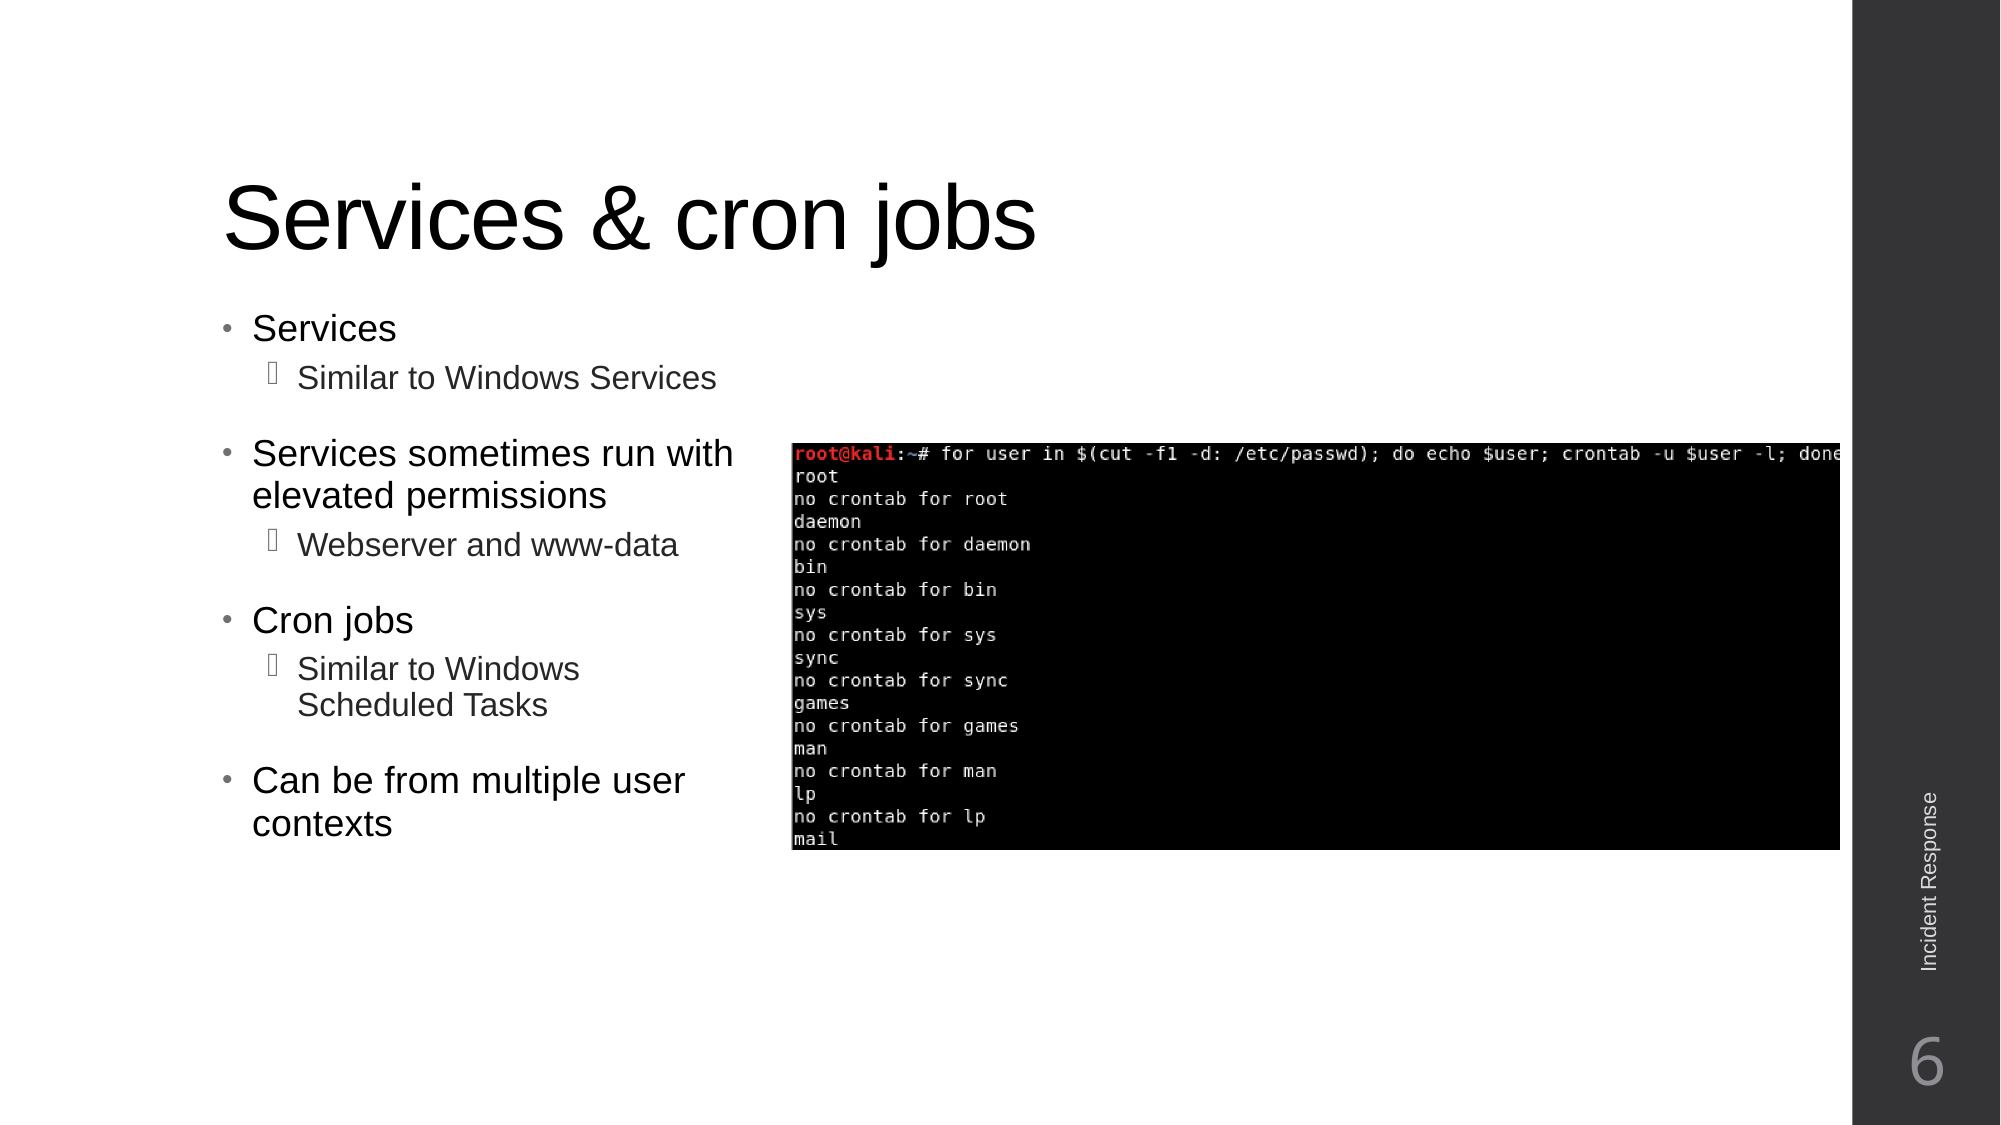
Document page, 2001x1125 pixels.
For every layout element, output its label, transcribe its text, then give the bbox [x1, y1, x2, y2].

footer Incident Response [1897, 400, 1958, 988]
title Services & cron jobs [206, 60, 1797, 278]
list Services Similar to Windows Services Services sometimes run with elevated permissions Webserver and www-data Cron jobs Similar to Windows Scheduled Tasks Can be from multiple user contexts [206, 299, 757, 1014]
slide_number 2 [1852, 1012, 2000, 1110]
picture [791, 442, 1841, 850]
